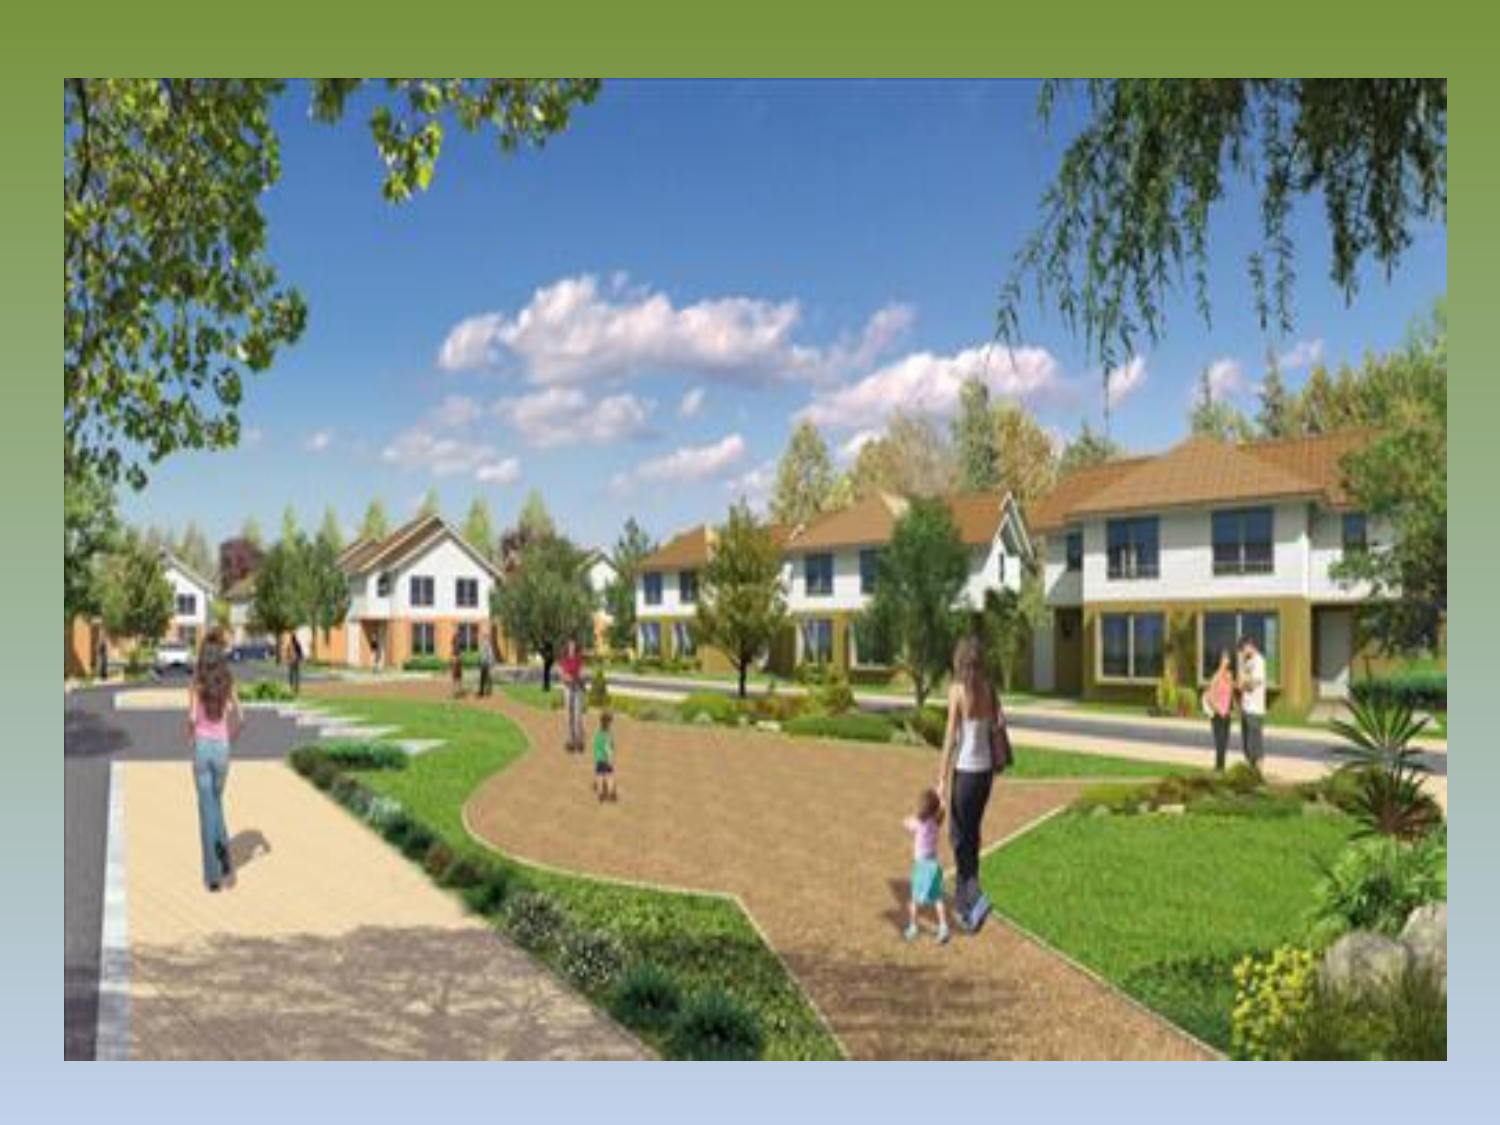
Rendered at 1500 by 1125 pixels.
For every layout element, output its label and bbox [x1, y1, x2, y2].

picture [64, 77, 1447, 1061]
